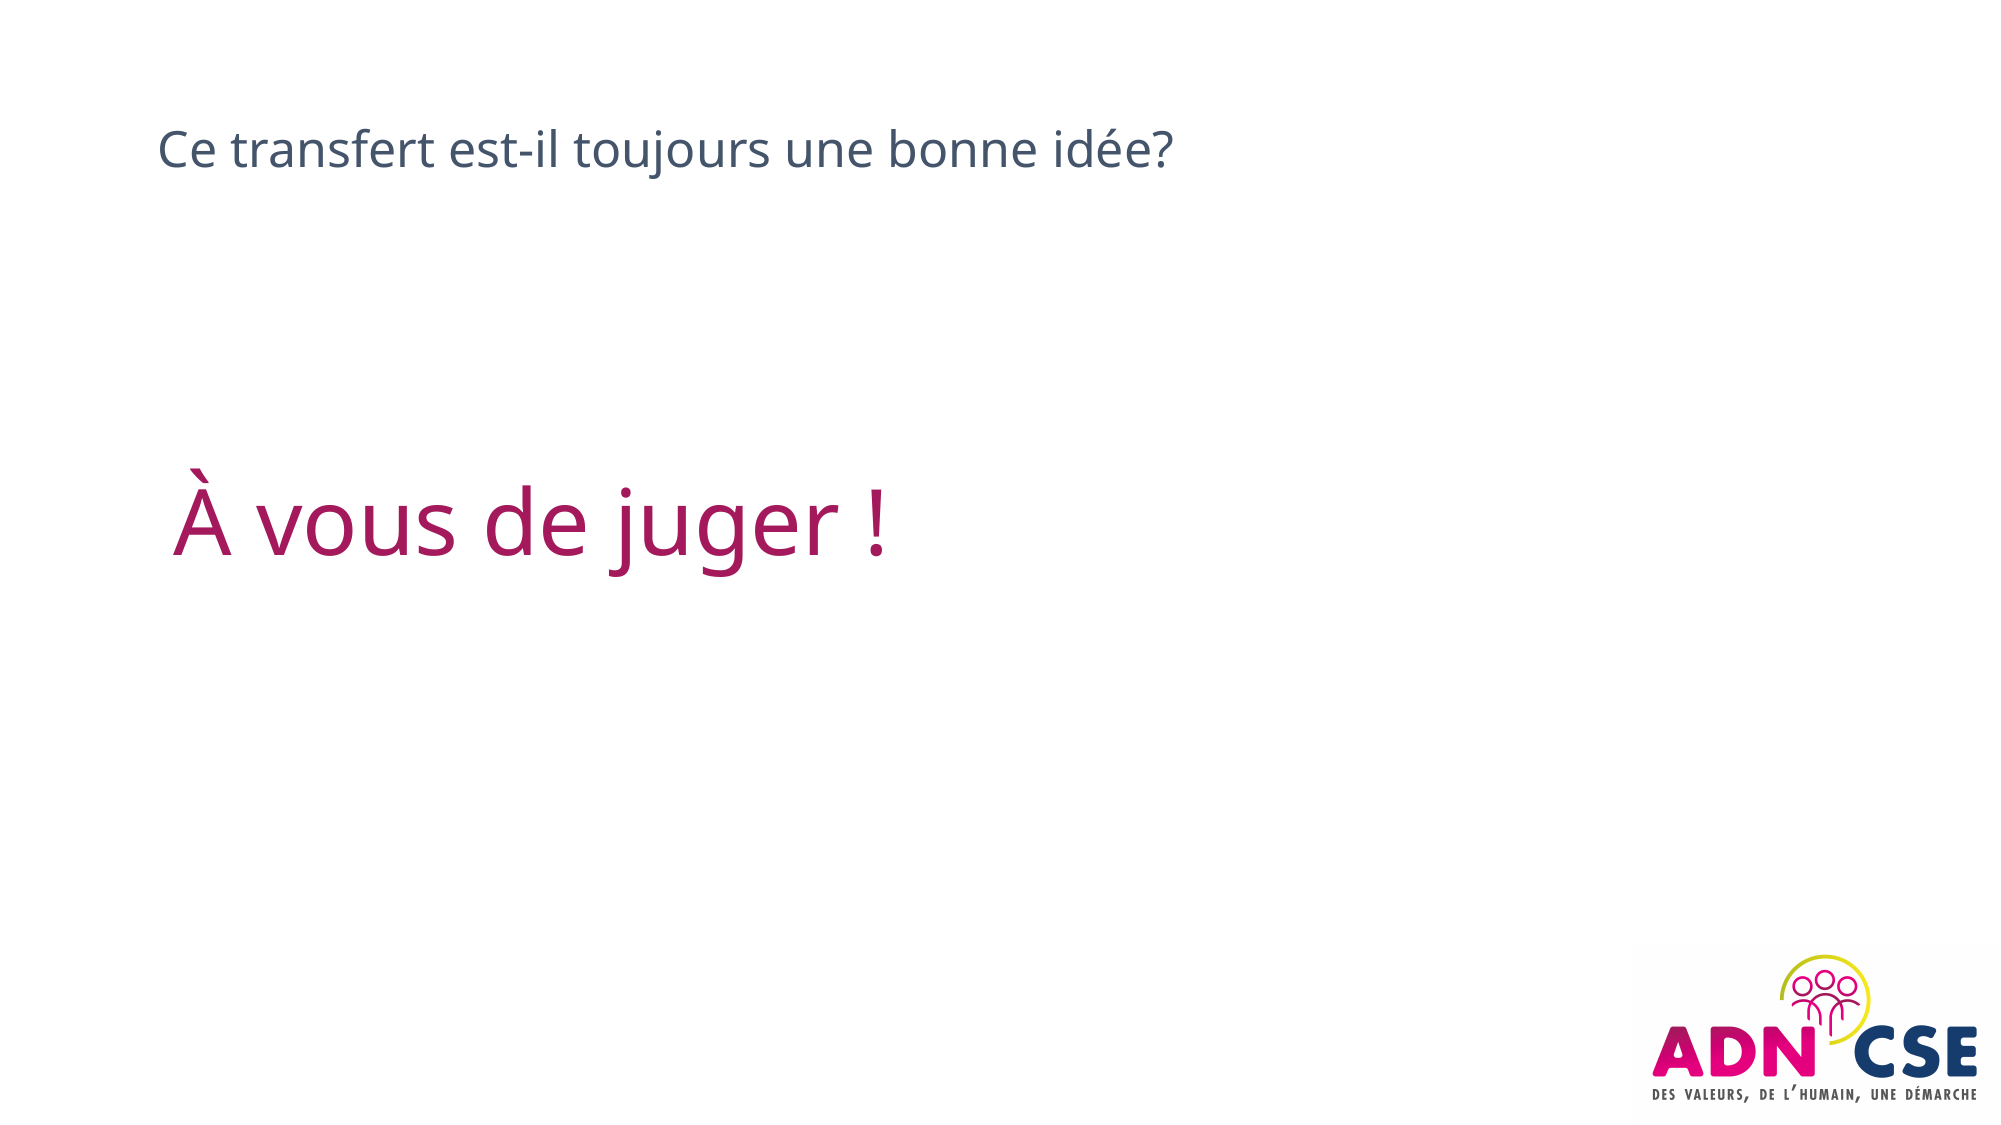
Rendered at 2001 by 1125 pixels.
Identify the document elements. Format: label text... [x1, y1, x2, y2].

text_box Ce transfert est-il toujours une bonne idée? [143, 109, 1854, 185]
picture [1631, 945, 2000, 1125]
text_box À vous de juger ! [158, 456, 1281, 582]
